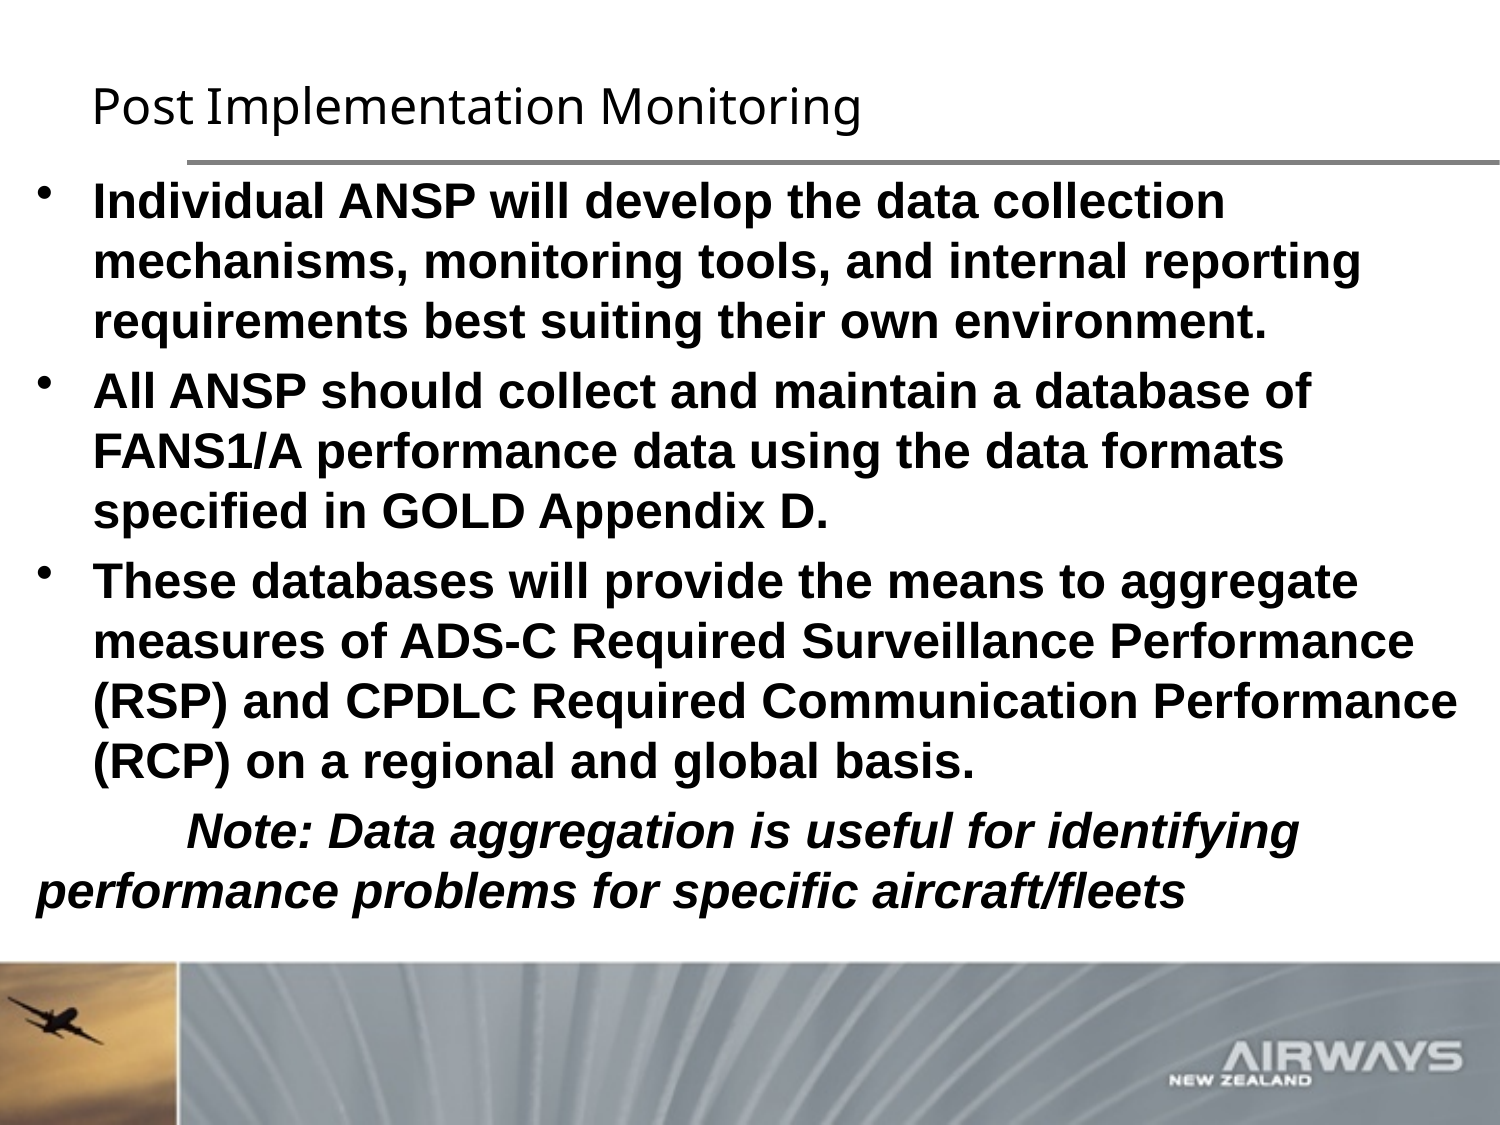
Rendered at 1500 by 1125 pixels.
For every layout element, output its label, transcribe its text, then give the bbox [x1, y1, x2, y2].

list Individual ANSP will develop the data collection mechanisms, monitoring tools, and internal reporting requirements best suiting their own environment. All ANSP should collect and maintain a database of FANS1/A performance data using the data formats specified in GOLD Appendix D. These databases will provide the means to aggregate measures of ADS‑C Required Surveillance Performance (RSP) and CPDLC Required Communication Performance (RCP) on a regional and global basis. Note: Data aggregation is useful for identifying performance problems for specific aircraft/fleets [21, 160, 1487, 941]
title Post Implementation Monitoring [76, 47, 1476, 160]
picture [0, 960, 1500, 1125]
